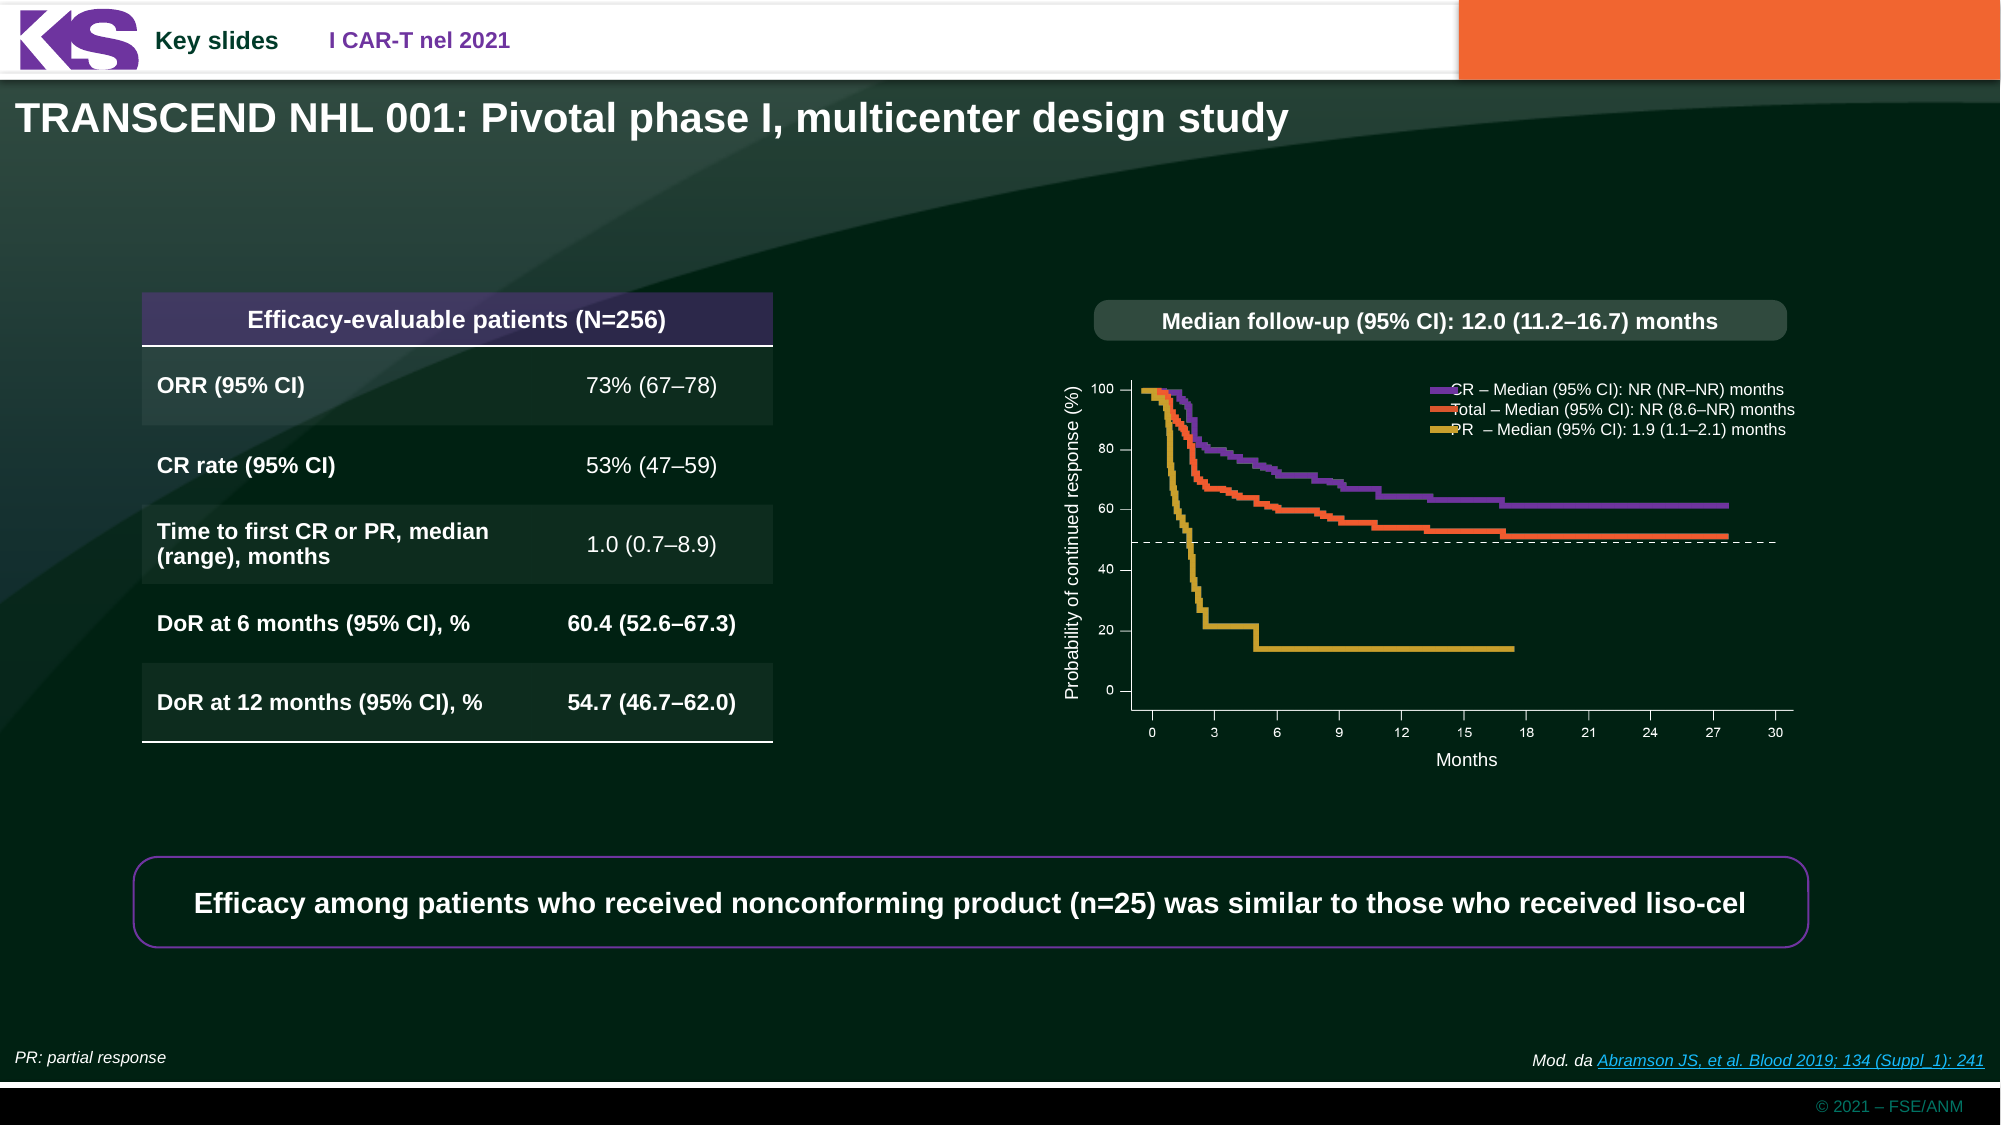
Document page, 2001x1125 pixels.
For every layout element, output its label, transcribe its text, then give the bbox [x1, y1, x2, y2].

table_cell 1.0 (0.7–8.9) [531, 505, 773, 584]
table_cell ORR (95% CI) [142, 347, 531, 425]
table_cell 60.4 (52.6–67.3) [531, 584, 773, 663]
text_box Efficacy among patients who received nonconforming product (n=25) was similar to those who received liso-cel [133, 856, 1809, 948]
picture [0, 1075, 2000, 1125]
table_cell 54.7 (46.7–62.0) [531, 663, 773, 741]
table_cell 73% (67–78) [531, 347, 773, 425]
table_cell DoR at 6 months (95% CI), % [142, 584, 531, 663]
text_box TRANSCEND NHL 001: Pivotal phase I, multicenter design study [0, 83, 1500, 143]
table_cell CR rate (95% CI) [142, 425, 531, 505]
text_box PR: partial response [0, 1039, 1500, 1075]
text_box Mod. da Abramson JS, et al. Blood 2019; 134 (Suppl_1): 241 [1241, 1042, 2000, 1078]
table_cell DoR at 12 months (95% CI), % [142, 663, 531, 741]
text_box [1051, 299, 1832, 779]
table_cell 53% (47–59) [531, 425, 773, 505]
table_cell Time to first CR or PR, median (range), months [142, 505, 531, 584]
picture [0, 80, 2000, 1042]
table_header Efficacy-evaluable patients (N=256) [142, 292, 773, 345]
